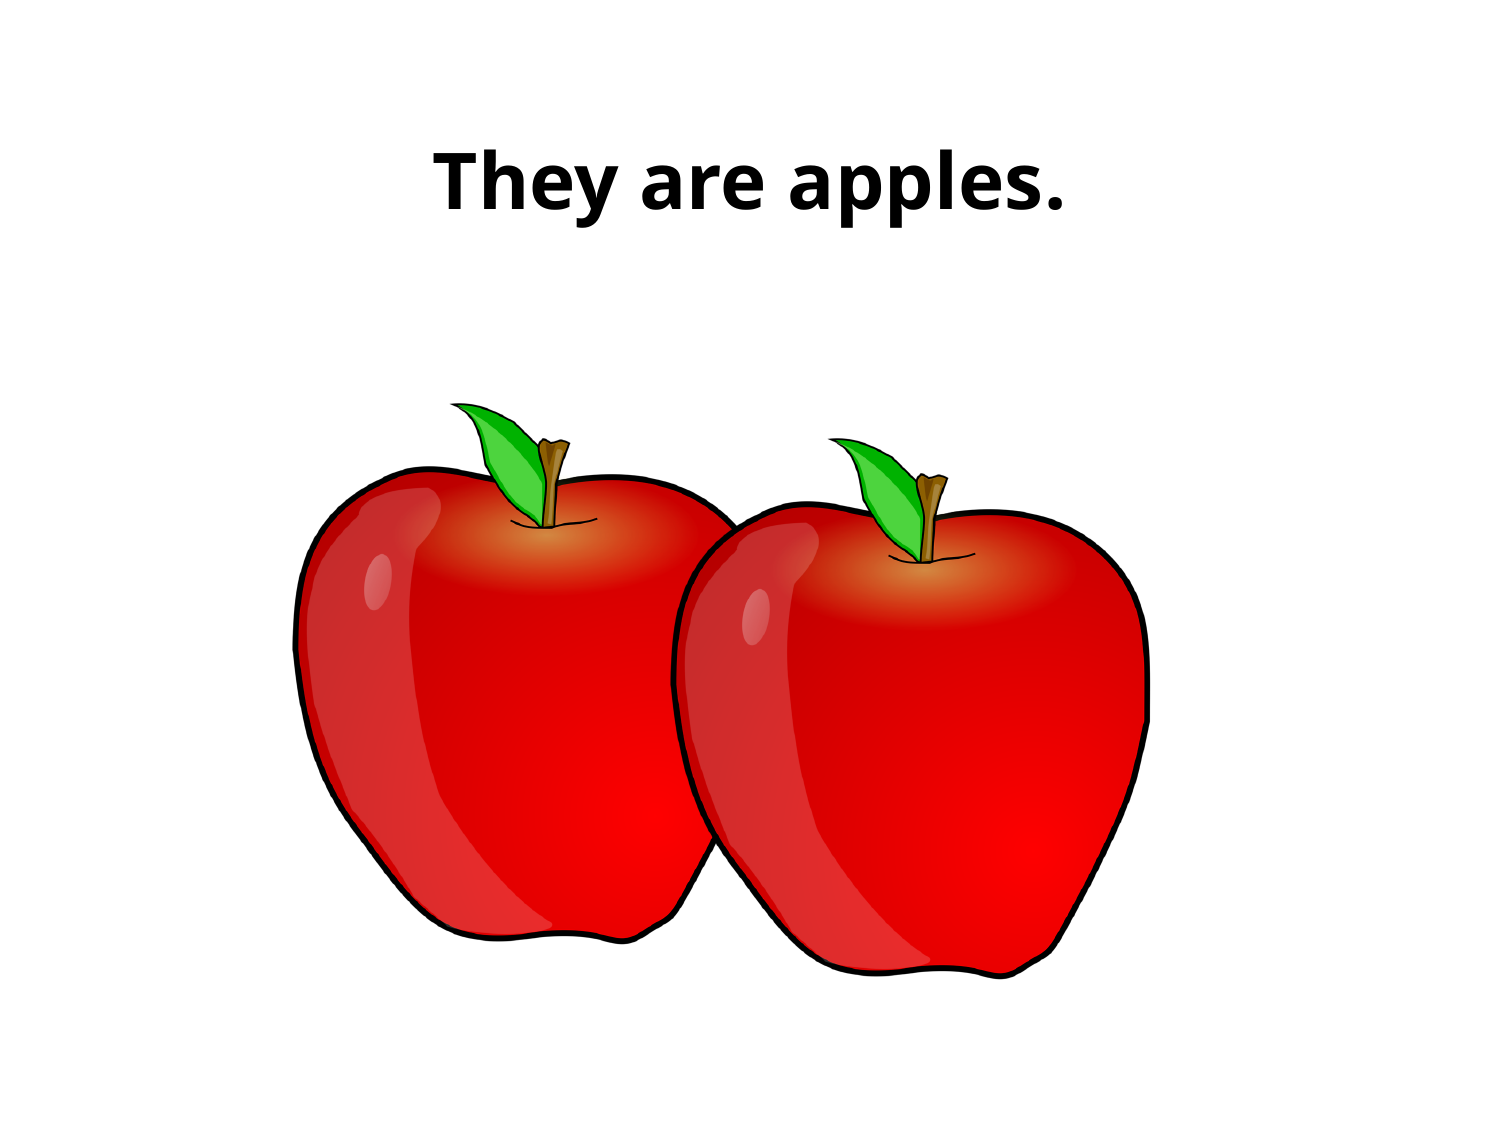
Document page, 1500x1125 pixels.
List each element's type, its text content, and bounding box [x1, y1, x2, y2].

title They are apples. [75, 45, 1425, 233]
picture [277, 385, 1167, 999]
